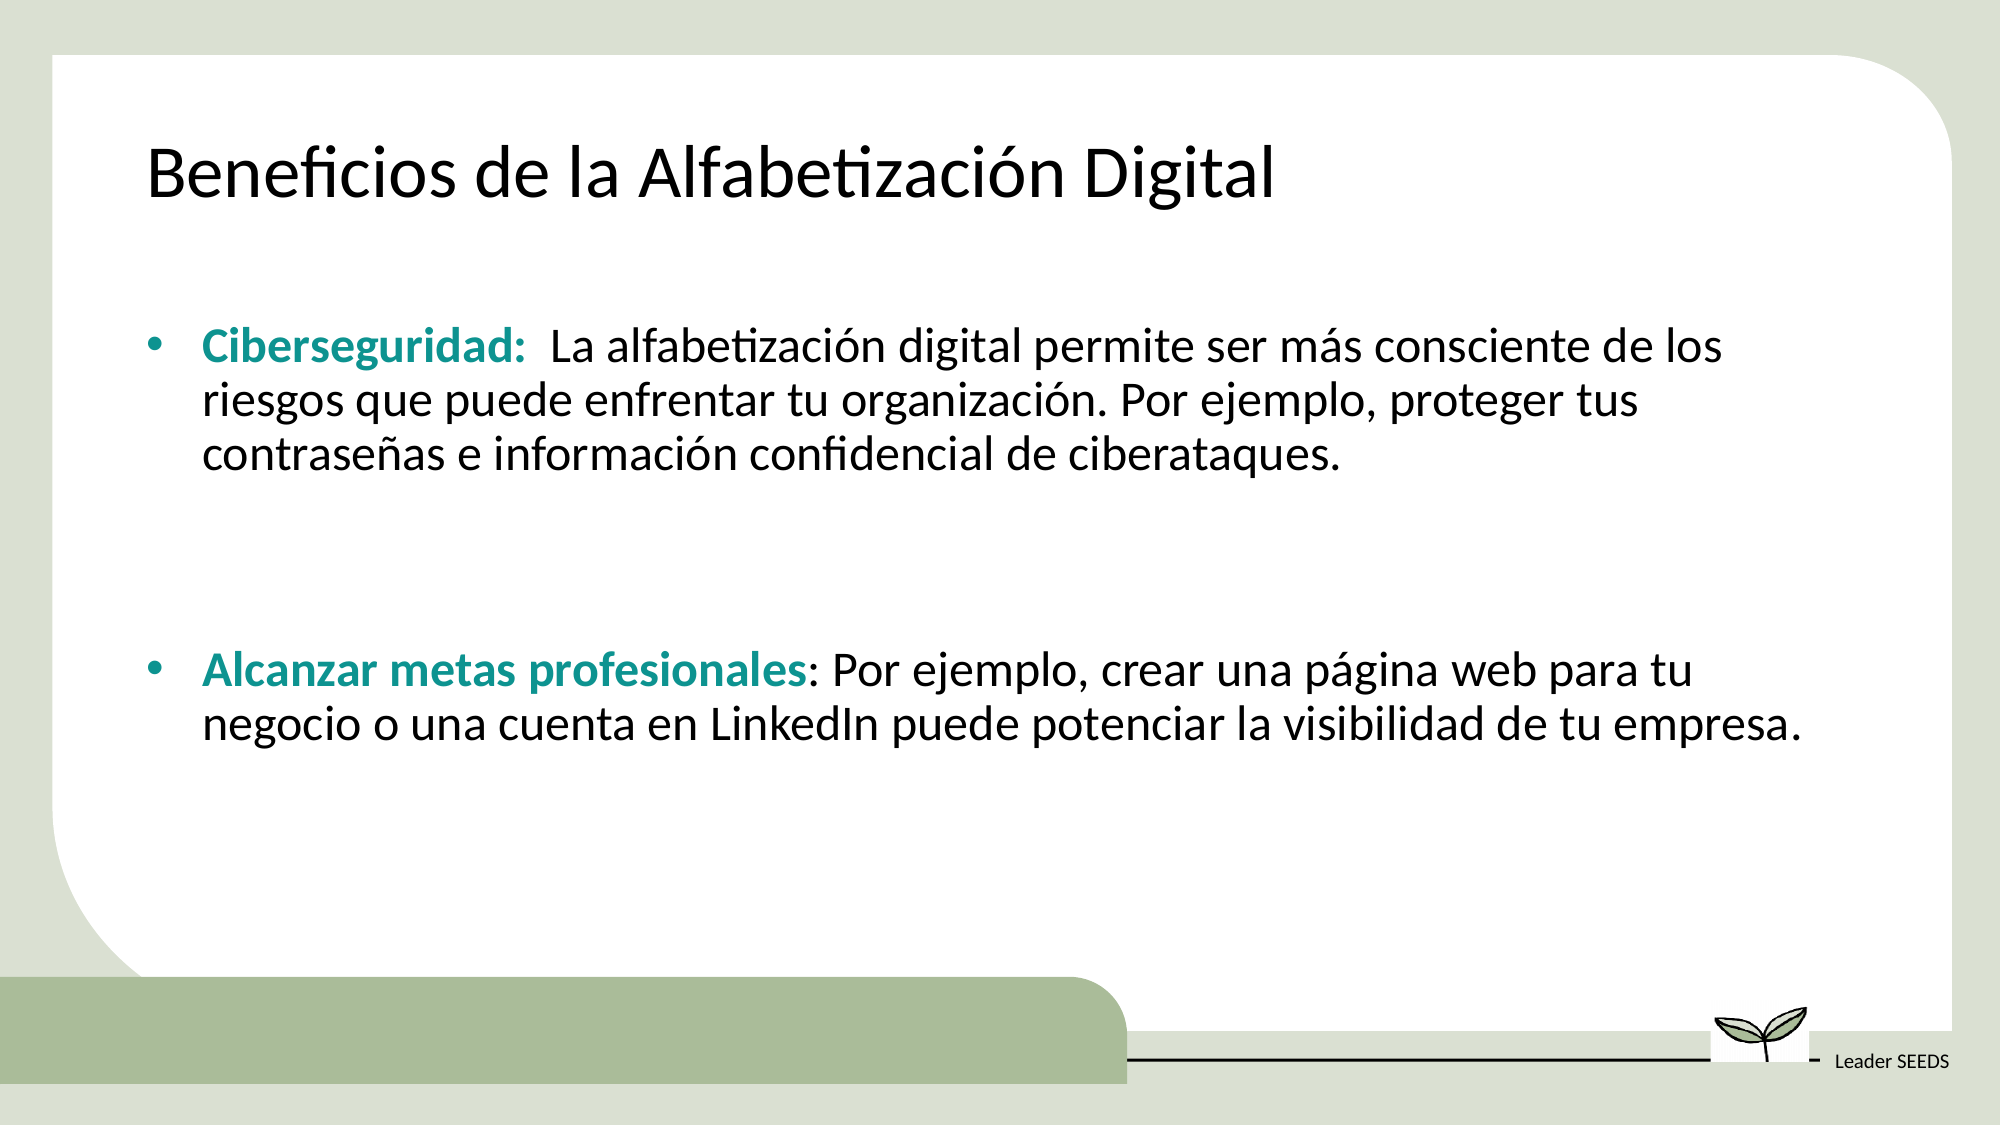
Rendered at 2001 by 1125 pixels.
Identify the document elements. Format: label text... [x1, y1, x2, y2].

list Ciberseguridad: La alfabetización digital permite ser más consciente de los riesgos que puede enfrentar tu organización. Por ejemplo, proteger tus contraseñas e información confidencial de ciberataques. Alcanzar metas profesionales: Por ejemplo, crear una página web para tu negocio o una cuenta en LinkedIn puede potenciar la visibilidad de tu empresa. [130, 311, 1869, 968]
picture [1710, 1000, 1810, 1062]
list Beneficios de la Alfabetización Digital [130, 124, 1869, 257]
